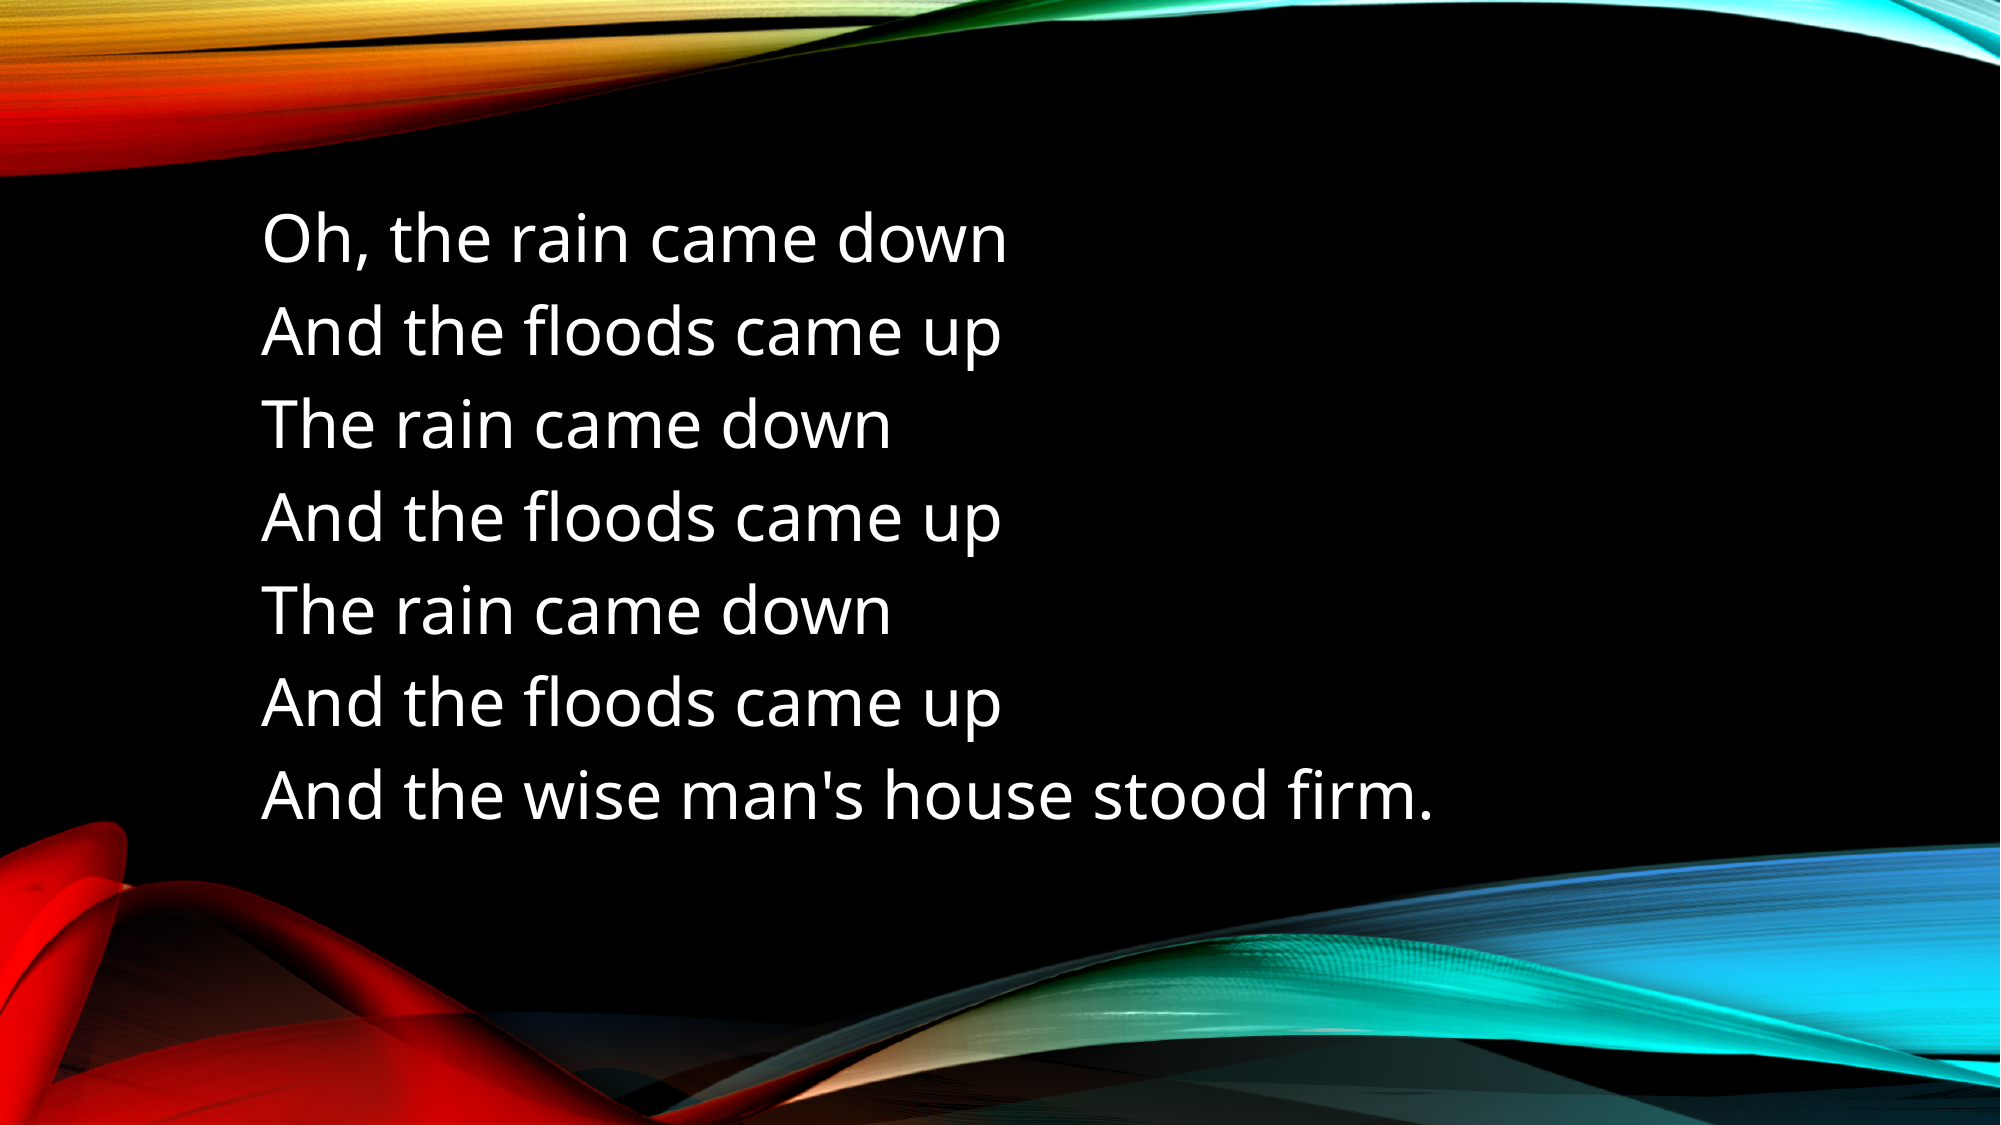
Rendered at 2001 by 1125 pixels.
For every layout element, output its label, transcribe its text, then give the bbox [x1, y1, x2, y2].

picture [0, 819, 2000, 1125]
subtitle Oh, the rain came down And the floods came up The rain came down And the floods came up The rain came down And the floods came up And the wise man's house stood firm. [246, 126, 1797, 239]
picture [0, 0, 2000, 178]
